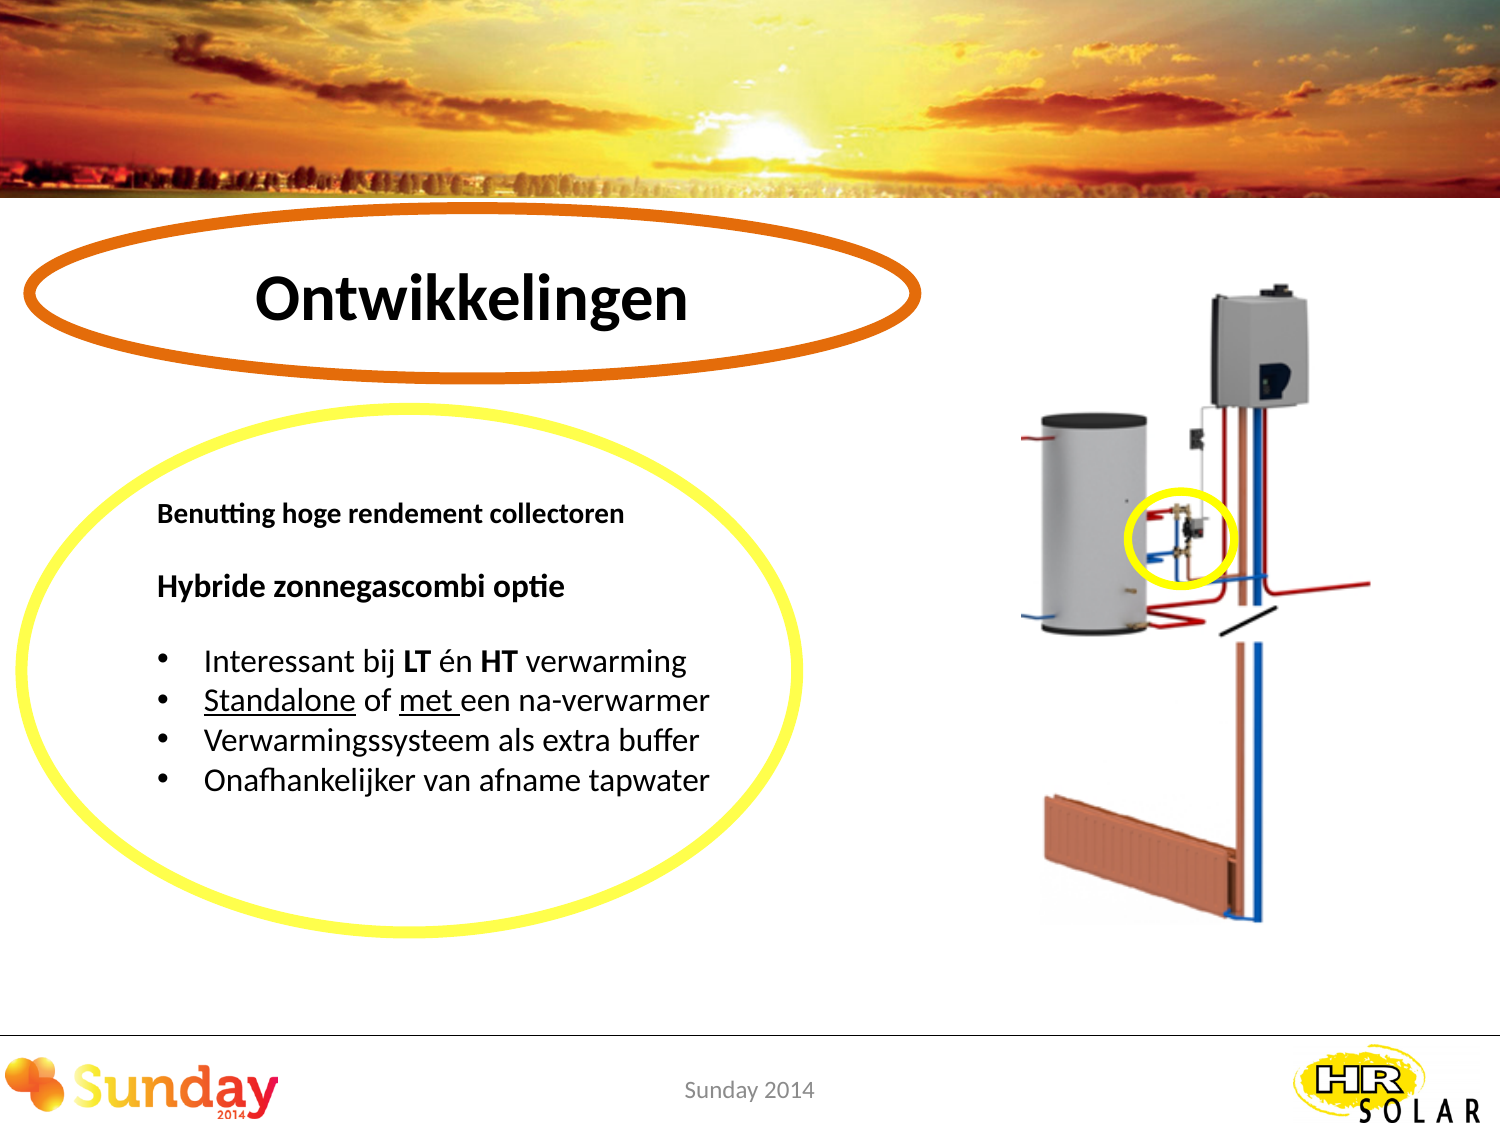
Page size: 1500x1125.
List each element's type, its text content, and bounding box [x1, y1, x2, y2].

text_box Benutting hoge rendement collectoren Hybride zonnegascombi optie Interessant bij LT én HT verwarming Standalone of met een na-verwarmer Verwarmingssysteem als extra buffer Onafhankelijker van afname tapwater [142, 441, 852, 876]
picture [1021, 266, 1393, 933]
picture [1293, 1043, 1481, 1124]
footer Sunday 2014 [0, 1035, 1500, 1125]
picture [5, 1057, 278, 1119]
text_box Ontwikkelingen [27, 207, 918, 381]
text_box [19, 478, 142, 863]
text_box [217, 406, 602, 441]
picture [0, 0, 1500, 198]
text_box [164, 876, 655, 935]
